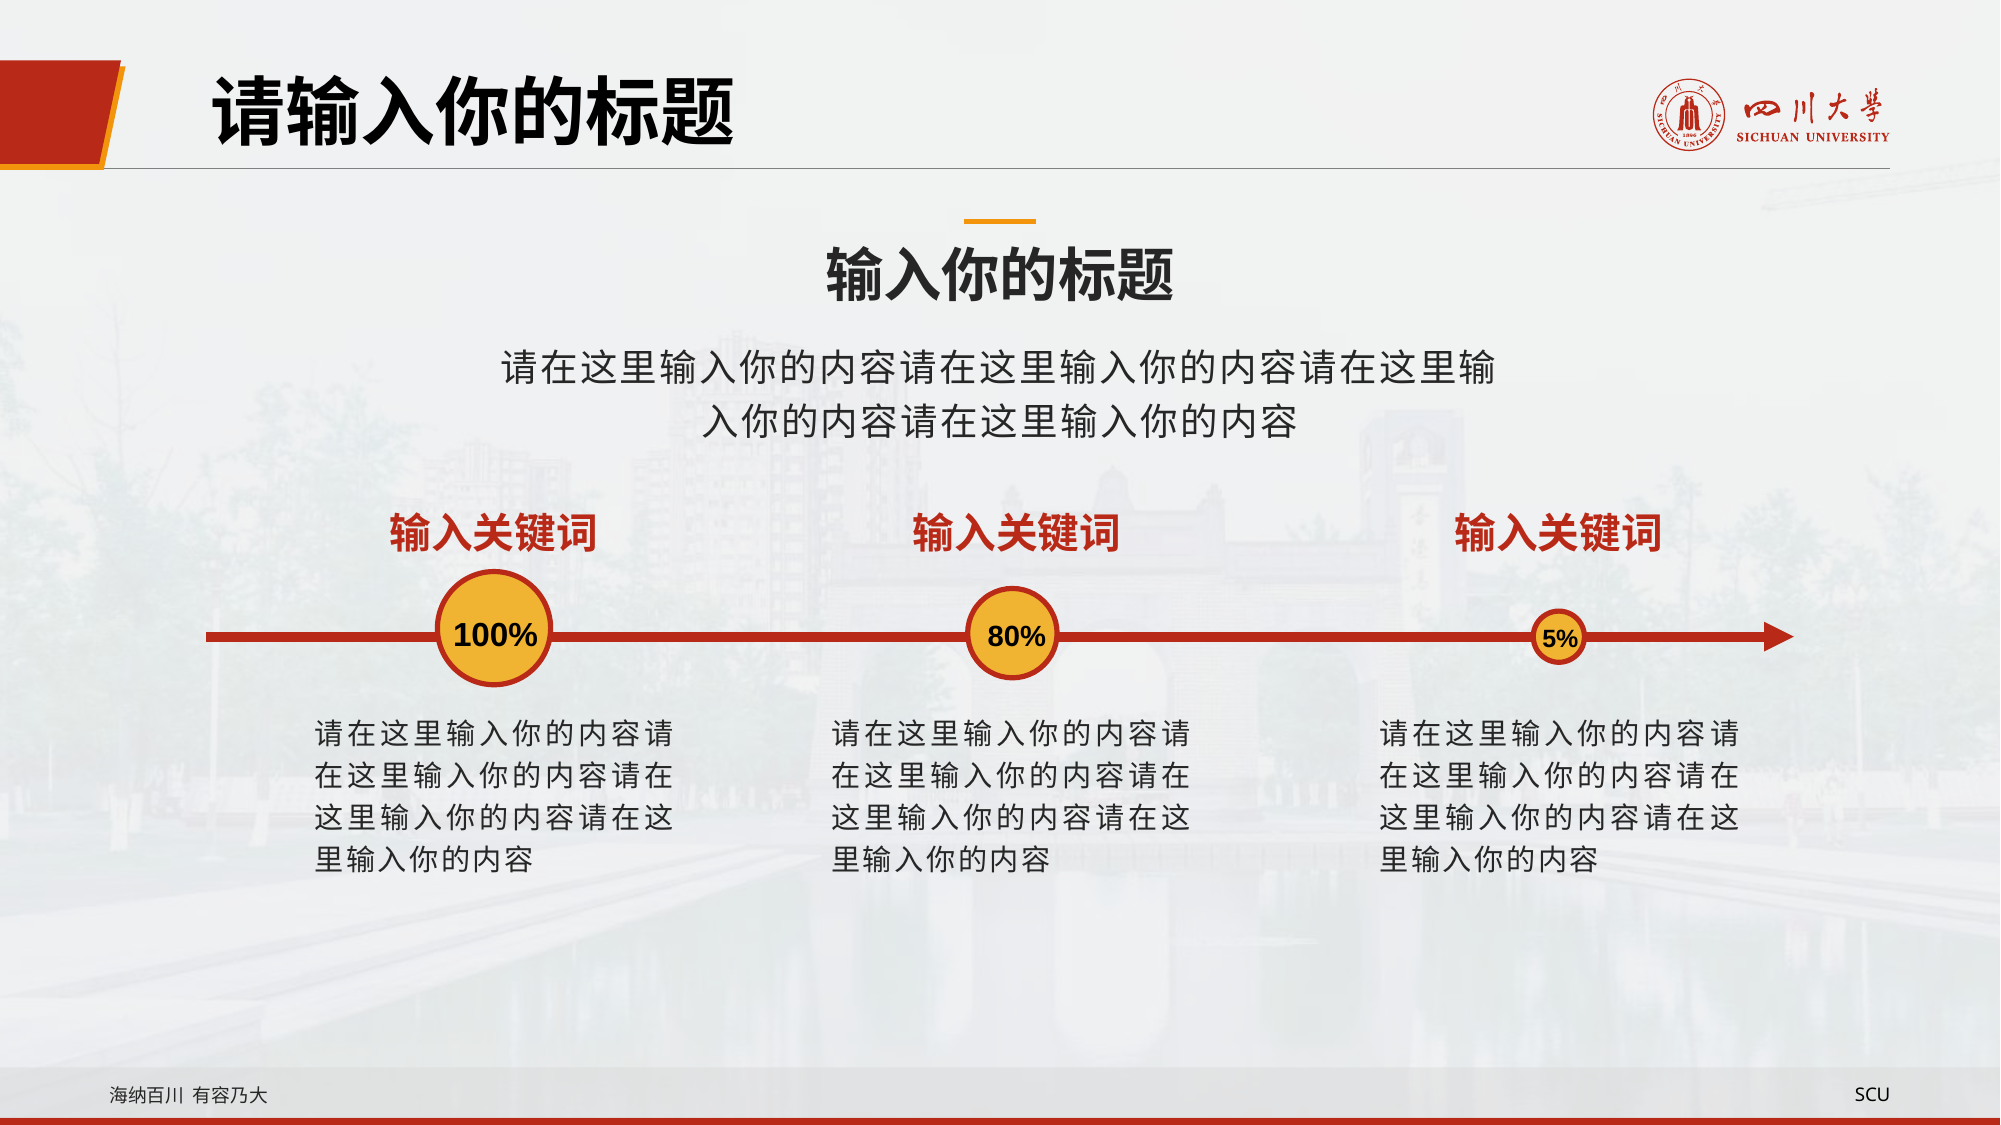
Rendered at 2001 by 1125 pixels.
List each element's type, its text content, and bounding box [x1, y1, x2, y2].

text_box [442, 571, 546, 605]
text_box [447, 661, 541, 685]
text_box 80% [941, 637, 1093, 660]
text_box [1545, 611, 1573, 615]
text_box [976, 660, 1049, 678]
text_box 输入关键词 [698, 499, 1240, 565]
text_box 5% [1485, 615, 1636, 636]
text_box 请在这里输入你的内容请在这里输入你的内容请在这里输入你的内容请在这里输入你的内容 [1364, 701, 1757, 884]
text_box 100% [420, 637, 571, 661]
text_box 输入关键词 [1240, 499, 1878, 565]
text_box [974, 588, 1051, 610]
text_box 请在这里输入你的内容请在这里输入你的内容请在这里输入你的内容请在这里输入你的内容 [816, 701, 1209, 884]
list 请输入你的标题 [195, 60, 915, 171]
text_box 请在这里输入你的内容请在这里输入你的内容请在这里输入你的内容请在这里输入你的内容 [299, 701, 692, 884]
text_box 请在这里输入你的内容请在这里输入你的内容请在这里输入你的内容请在这里输入你的内容 [476, 327, 1524, 450]
text_box 80% [941, 610, 1093, 636]
text_box 输入关键词 [175, 499, 698, 564]
text_box 5% [1485, 637, 1636, 660]
text_box 100% [420, 605, 571, 636]
text_box 输入你的标题 [685, 230, 1315, 316]
